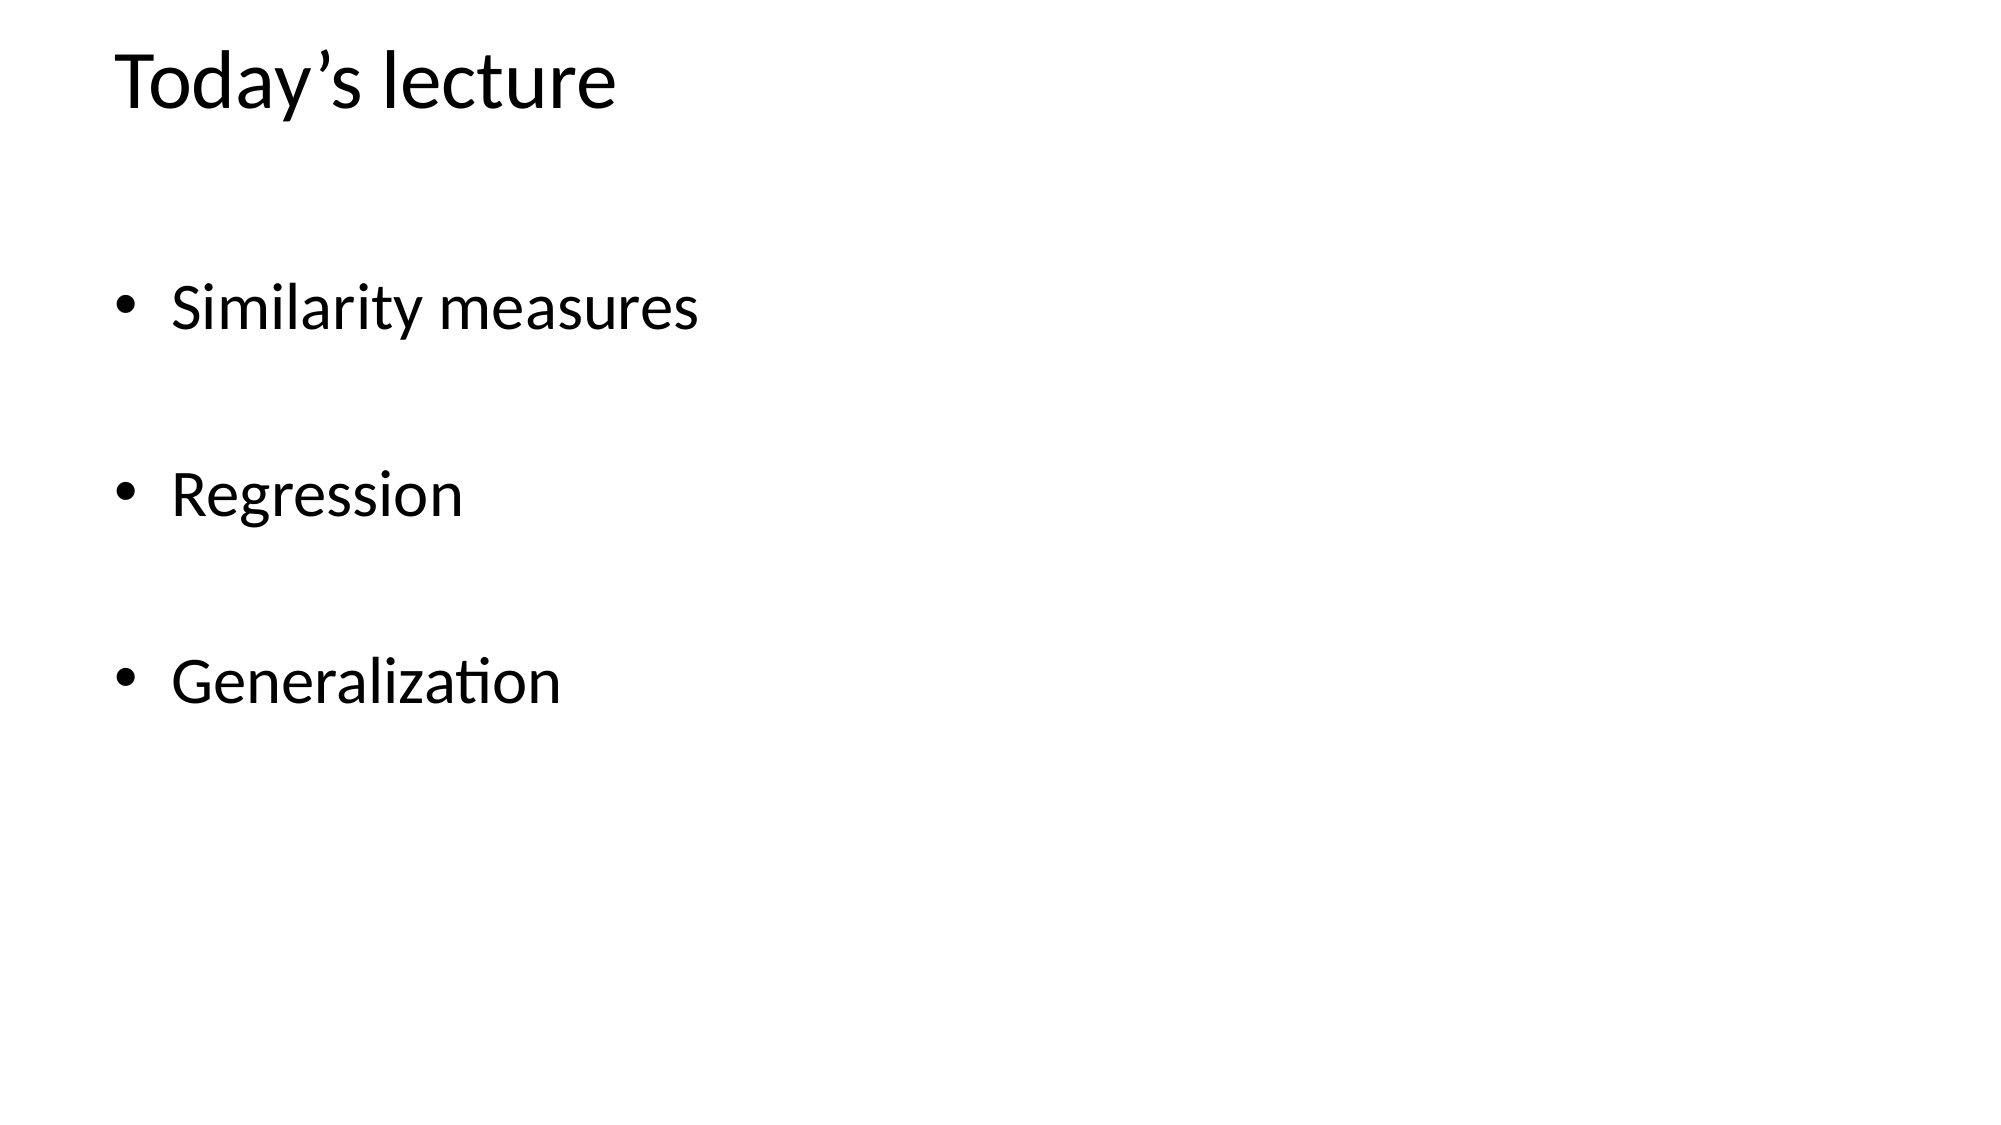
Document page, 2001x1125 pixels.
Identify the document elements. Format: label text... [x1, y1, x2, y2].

title Today’s lecture [99, 0, 1900, 150]
list Similarity measures Regression Generalization [99, 162, 1900, 1005]
